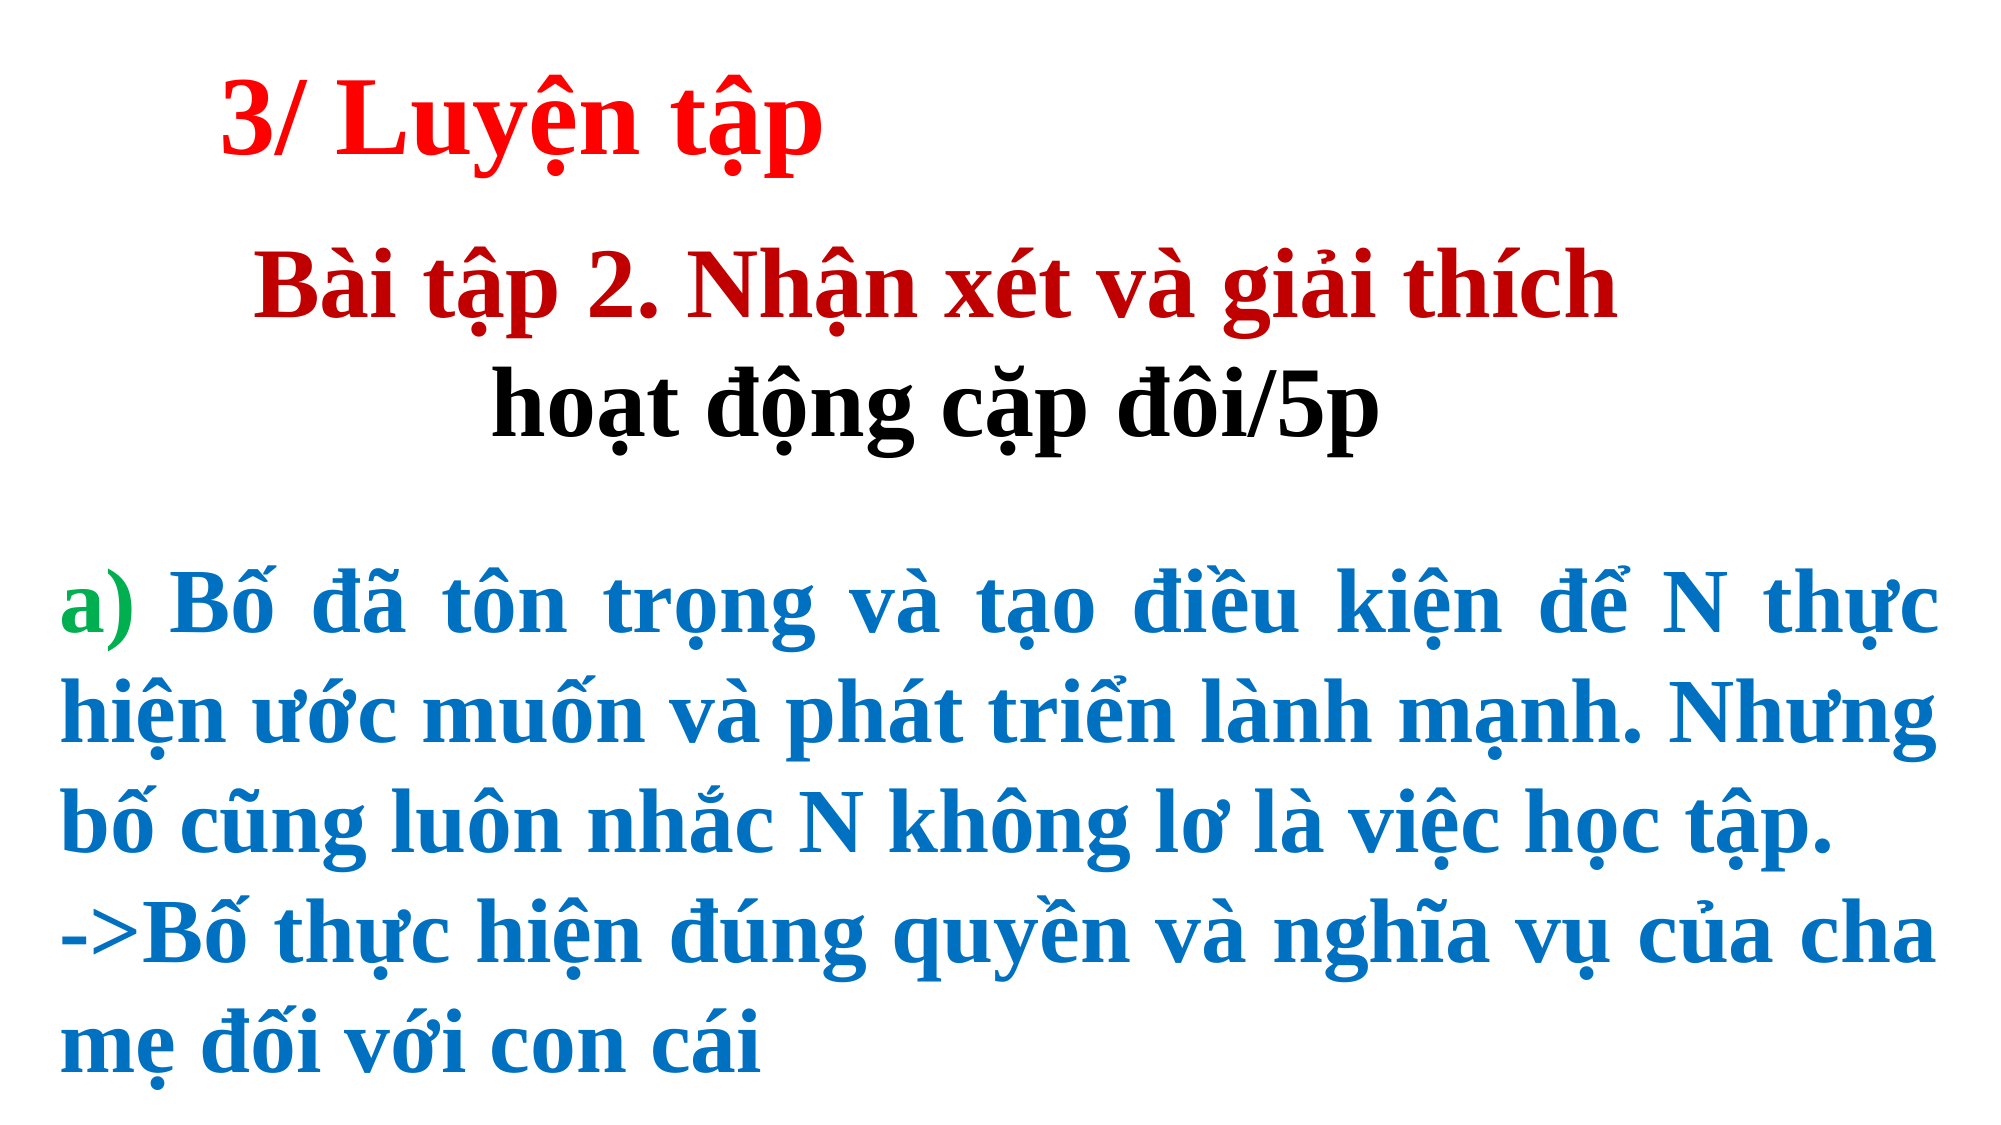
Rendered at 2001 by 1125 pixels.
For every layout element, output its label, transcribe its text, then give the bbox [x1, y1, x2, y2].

text_box Bài tập 2. Nhận xét và giải thích hoạt động cặp đôi/5p [124, 209, 1748, 465]
text_box a) Bố đã tôn trọng và tạo điều kiện để N thực hiện ước muốn và phát triển lành mạnh. Nhưng bố cũng luôn nhắc N không lơ là việc học tập. ->Bố thực hiện đúng quyền và nghĩa vụ của cha mẹ đối với con cái [44, 533, 1956, 1099]
text_box 3/ Luyện tập [204, 34, 885, 185]
